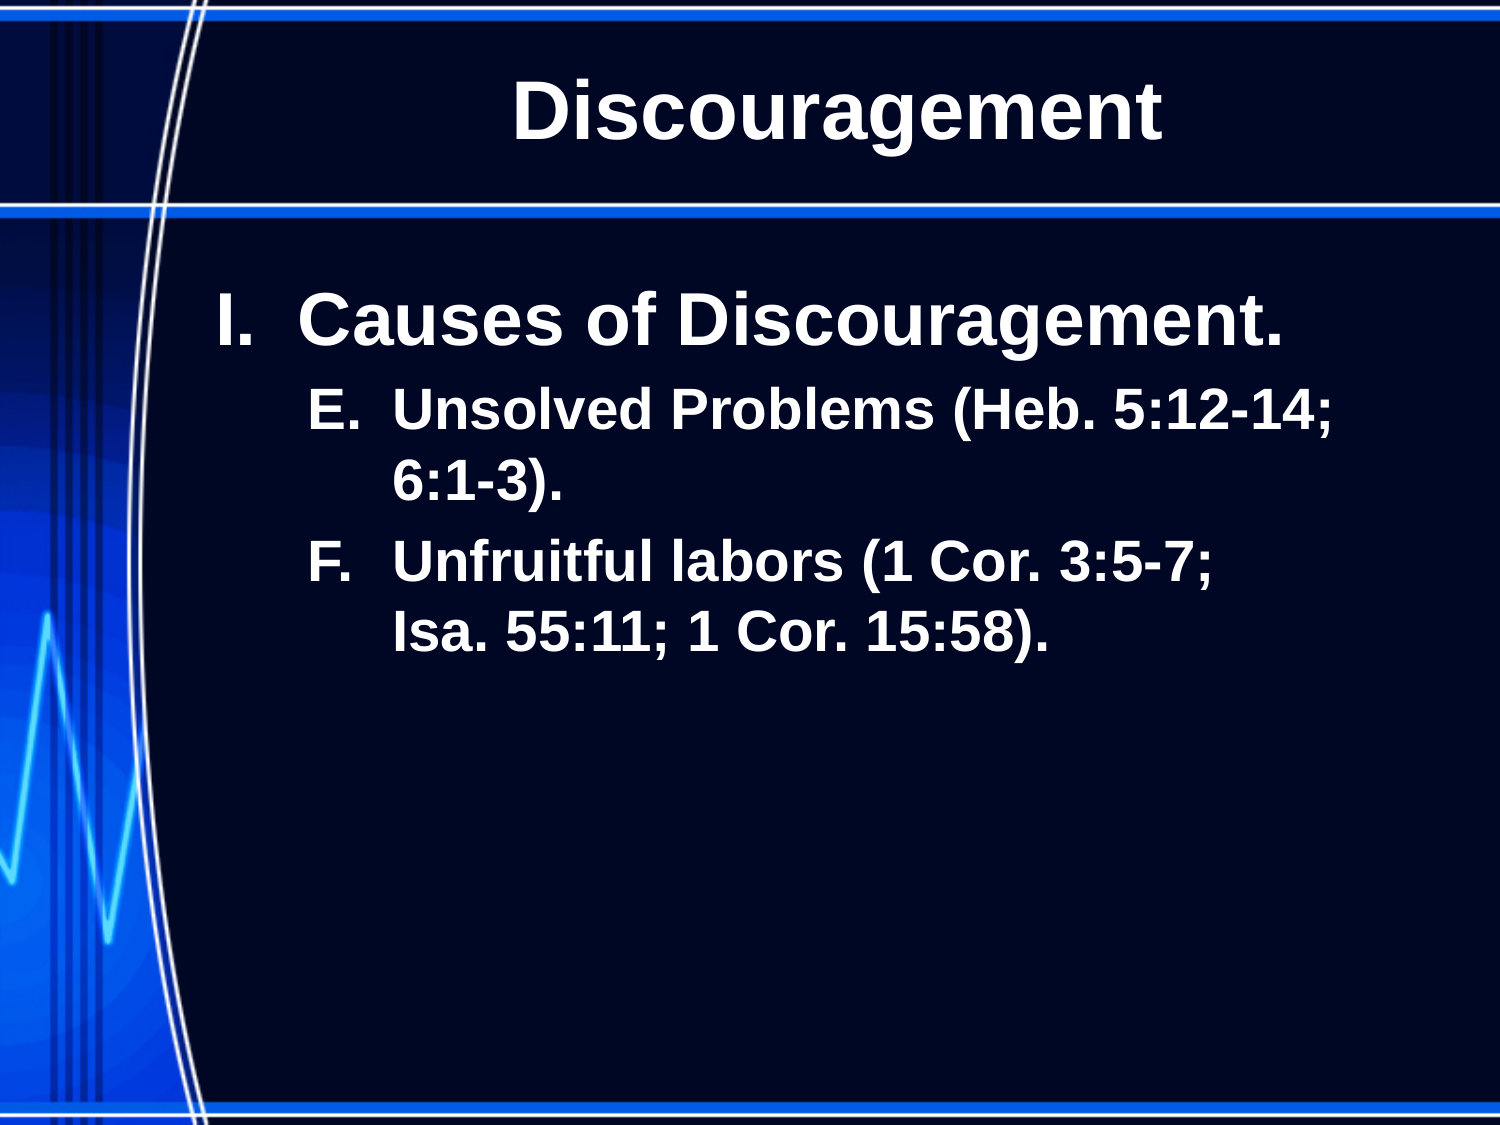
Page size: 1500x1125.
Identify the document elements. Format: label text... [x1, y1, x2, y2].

title Discouragement [199, 12, 1476, 201]
list I. Causes of Discouragement. Unsolved Problems (Heb. 5:12-14; 6:1-3). Unfruitful labors (1 Cor. 3:5-7; Isa. 55:11; 1 Cor. 15:58). [199, 262, 1476, 1063]
picture [0, 0, 1500, 1125]
